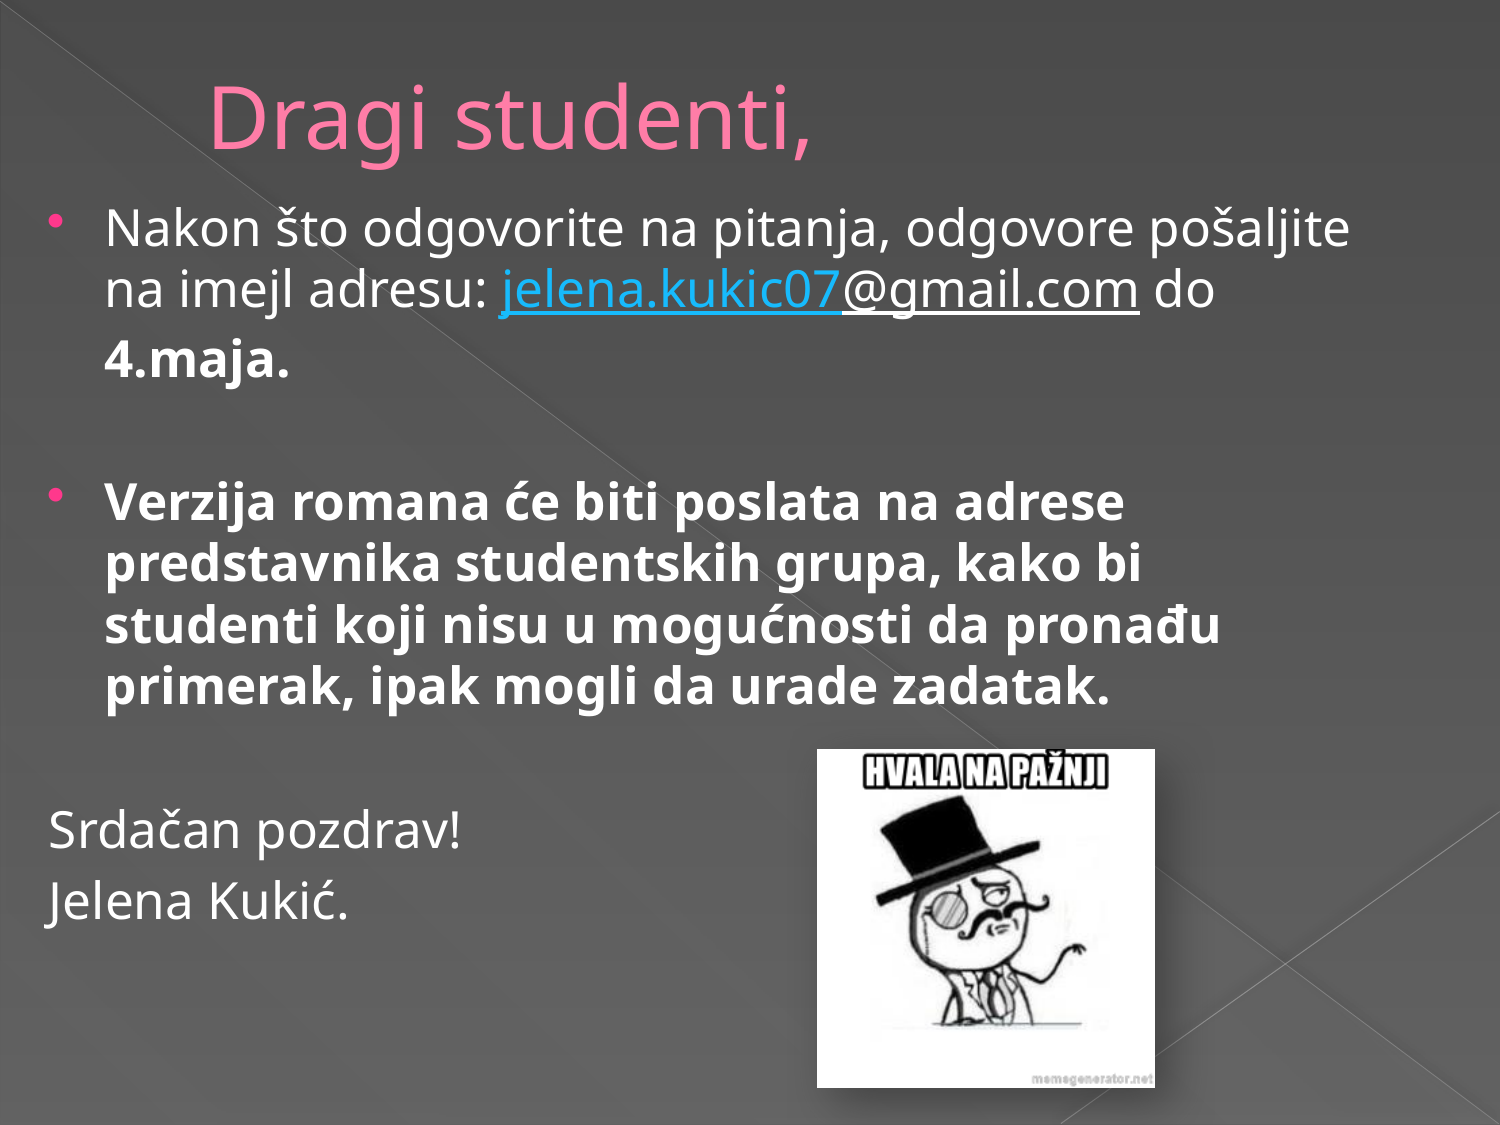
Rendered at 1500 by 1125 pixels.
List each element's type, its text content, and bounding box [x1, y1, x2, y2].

picture [817, 749, 1156, 1088]
list Nakon što odgovorite na pitanja, odgovore pošaljite na imejl adresu: jelena.kukic07@gmail.com do 4.maja. Verzija romana će biti poslata na adrese predstavnika studentskih grupa, kako bi studenti koji nisu u mogućnosti da pronađu primerak, ipak mogli da urade zadatak. Srdačan pozdrav! Jelena Kukić. [24, 187, 1375, 938]
title Dragi studenti, [112, 0, 1463, 230]
